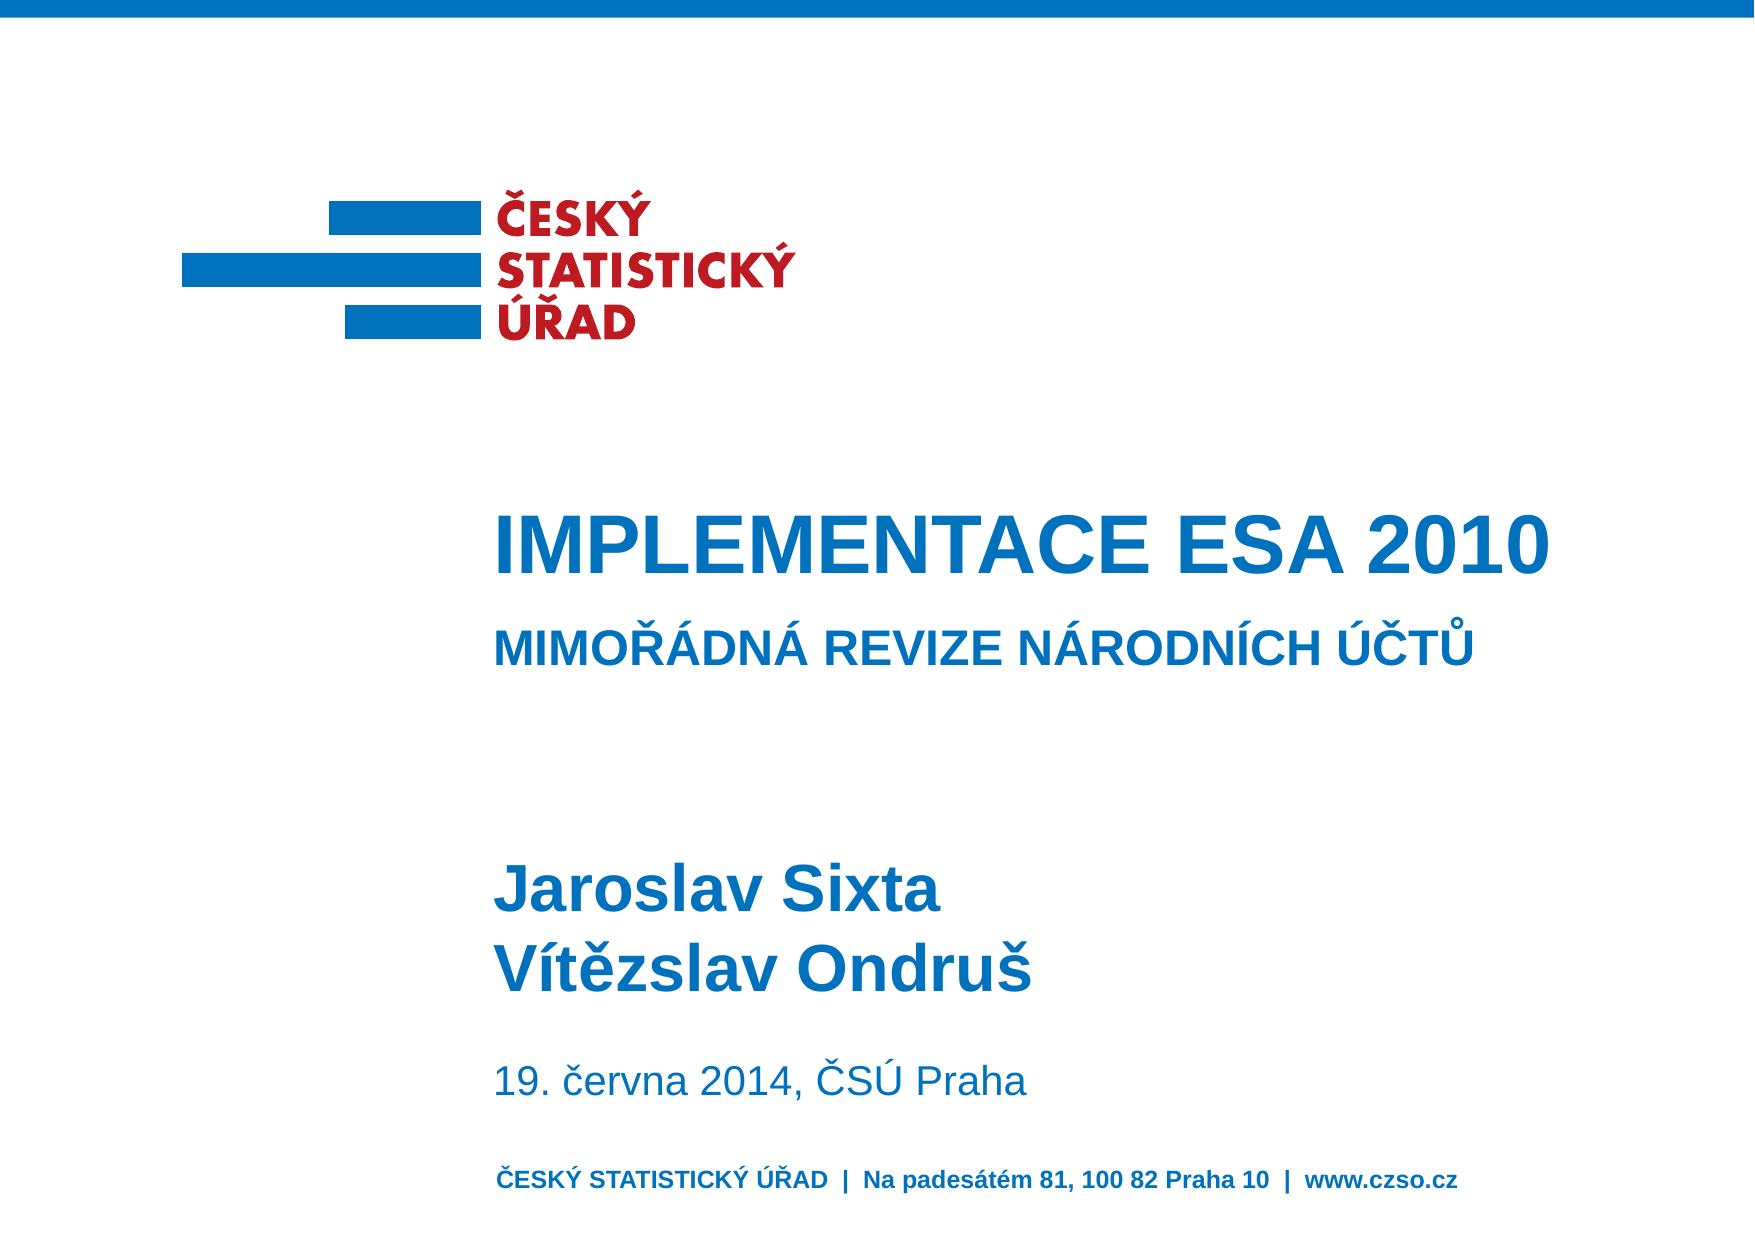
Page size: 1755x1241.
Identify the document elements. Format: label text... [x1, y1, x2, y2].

list Jaroslav Sixta Vítězslav Ondruš [493, 845, 1645, 1003]
list 19. června 2014, ČSÚ Praha [493, 1003, 1645, 1105]
list IMPLEMENTACE ESA 2010 MIMOŘÁDNÁ REVIZE NÁRODNÍCH ÚČTŮ [493, 490, 1704, 845]
